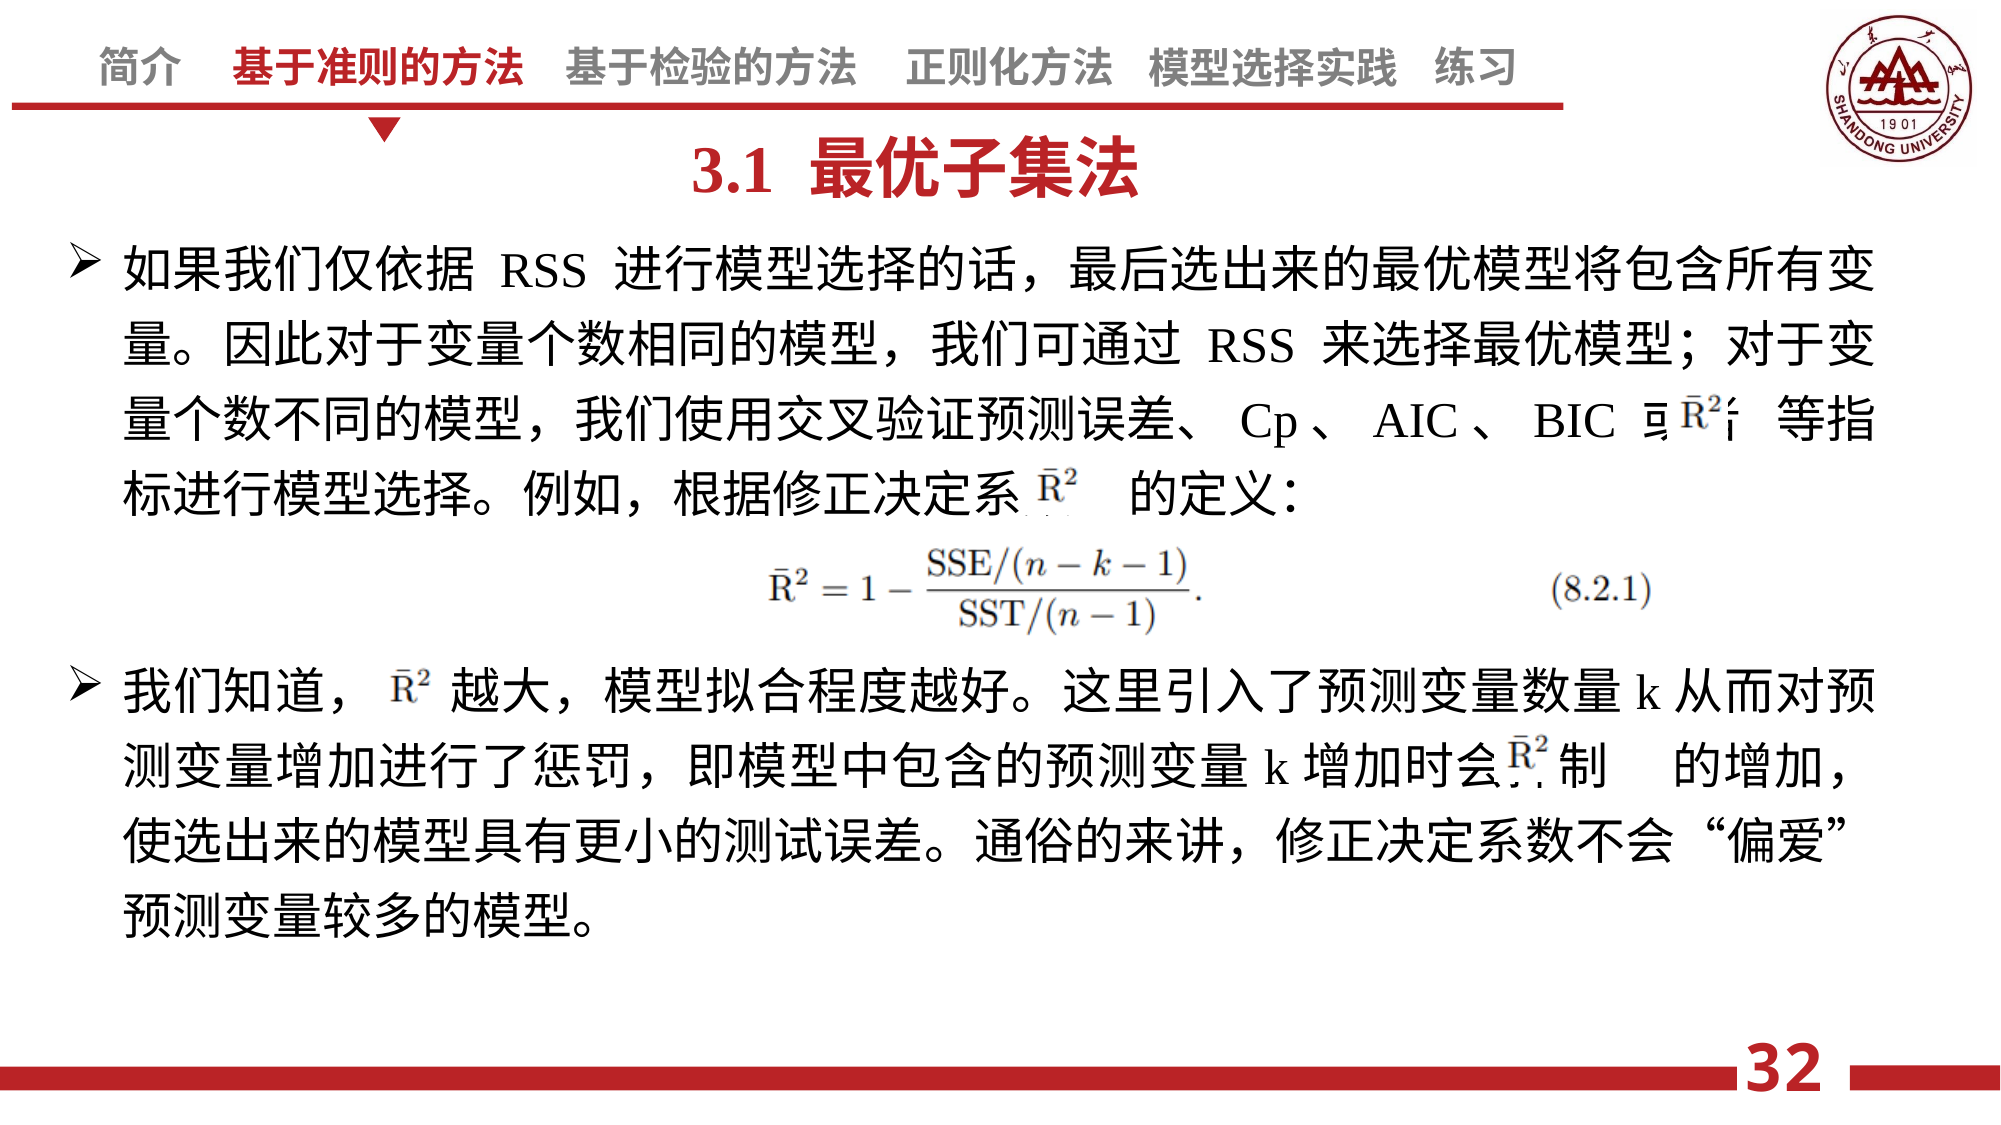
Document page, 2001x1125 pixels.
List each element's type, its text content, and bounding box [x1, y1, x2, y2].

text_box 3.1 最优子集法 [664, 118, 1221, 214]
text_box 我们知道， 越大，模型拟合程度越好。这里引入了预测变量数量k从而对预测变量增加进行了惩罚，即模型中包含的预测变量k增加时会抑制 的增加，使选出来的模型具有更小的测试误差。通俗的来讲，修正决定系数不会“偏爱”预测变量较多的模型。 [51, 637, 1892, 952]
picture [1024, 453, 1084, 515]
picture [1667, 380, 1728, 443]
picture [747, 524, 1668, 651]
picture [376, 654, 437, 716]
text_box 如果我们仅依据 RSS 进行模型选择的话，最后选出来的最优模型将包含所有变量。因此对于变量个数相同的模型，我们可通过 RSS 来选择最优模型；对于变量个数不同的模型，我们使用交叉验证预测误差、Cp、AIC、BIC 或者 等指标进行模型选择。例如，根据修正决定系数 的定义： [51, 214, 1892, 530]
picture [1494, 720, 1555, 782]
picture [1820, 9, 1977, 167]
